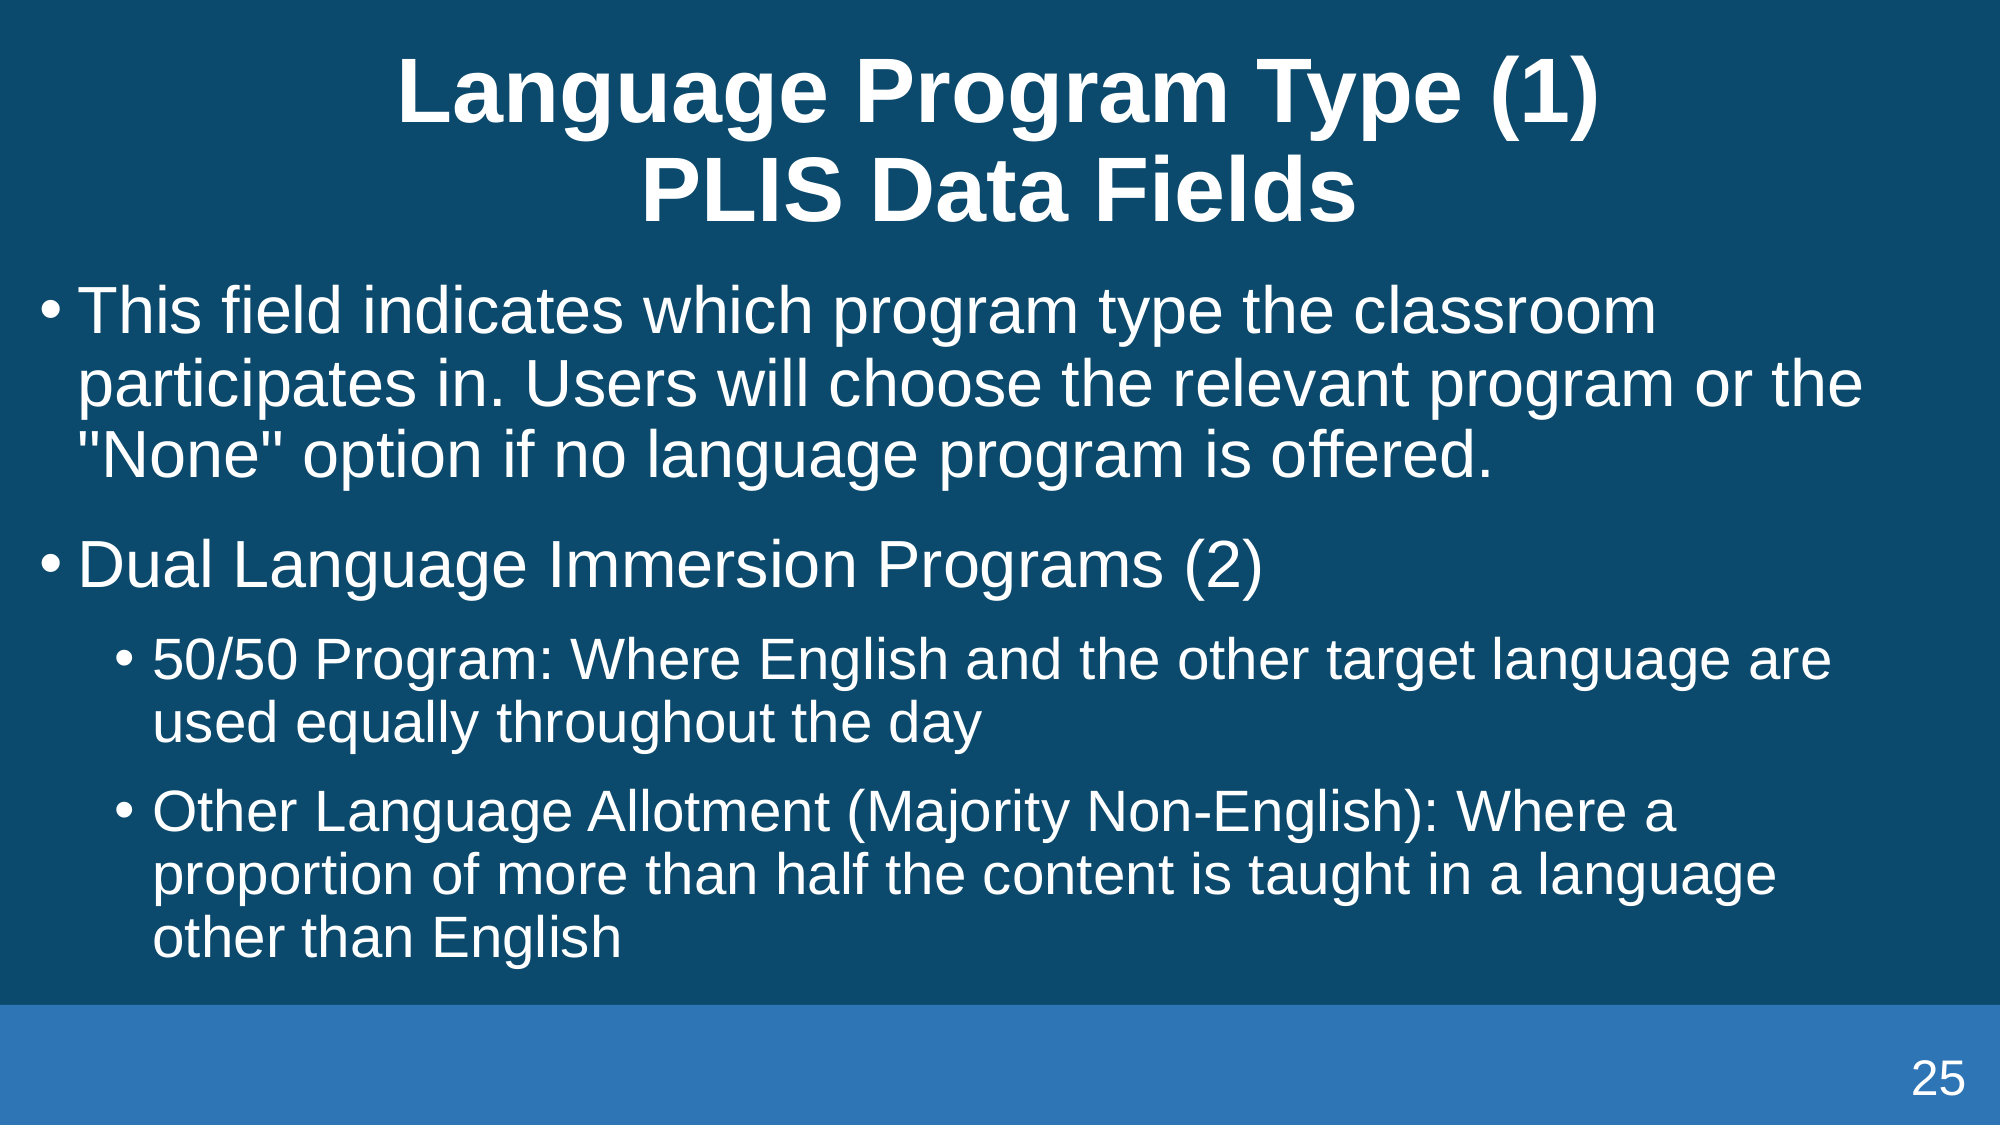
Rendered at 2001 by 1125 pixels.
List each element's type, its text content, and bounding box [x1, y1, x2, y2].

list This field indicates which program type the classroom participates in. Users will choose the relevant program or the "None" option if no language program is offered. Dual Language Immersion Programs (2) 50/50 Program: Where English and the other target language are used equally throughout the day Other Language Allotment (Majority Non-English): Where a proportion of more than half the content is taught in a language other than English [24, 268, 1943, 1036]
slide_number 25 [1817, 1060, 1967, 1106]
title Language Program Type (1) PLIS Data Fields [24, 33, 1975, 251]
